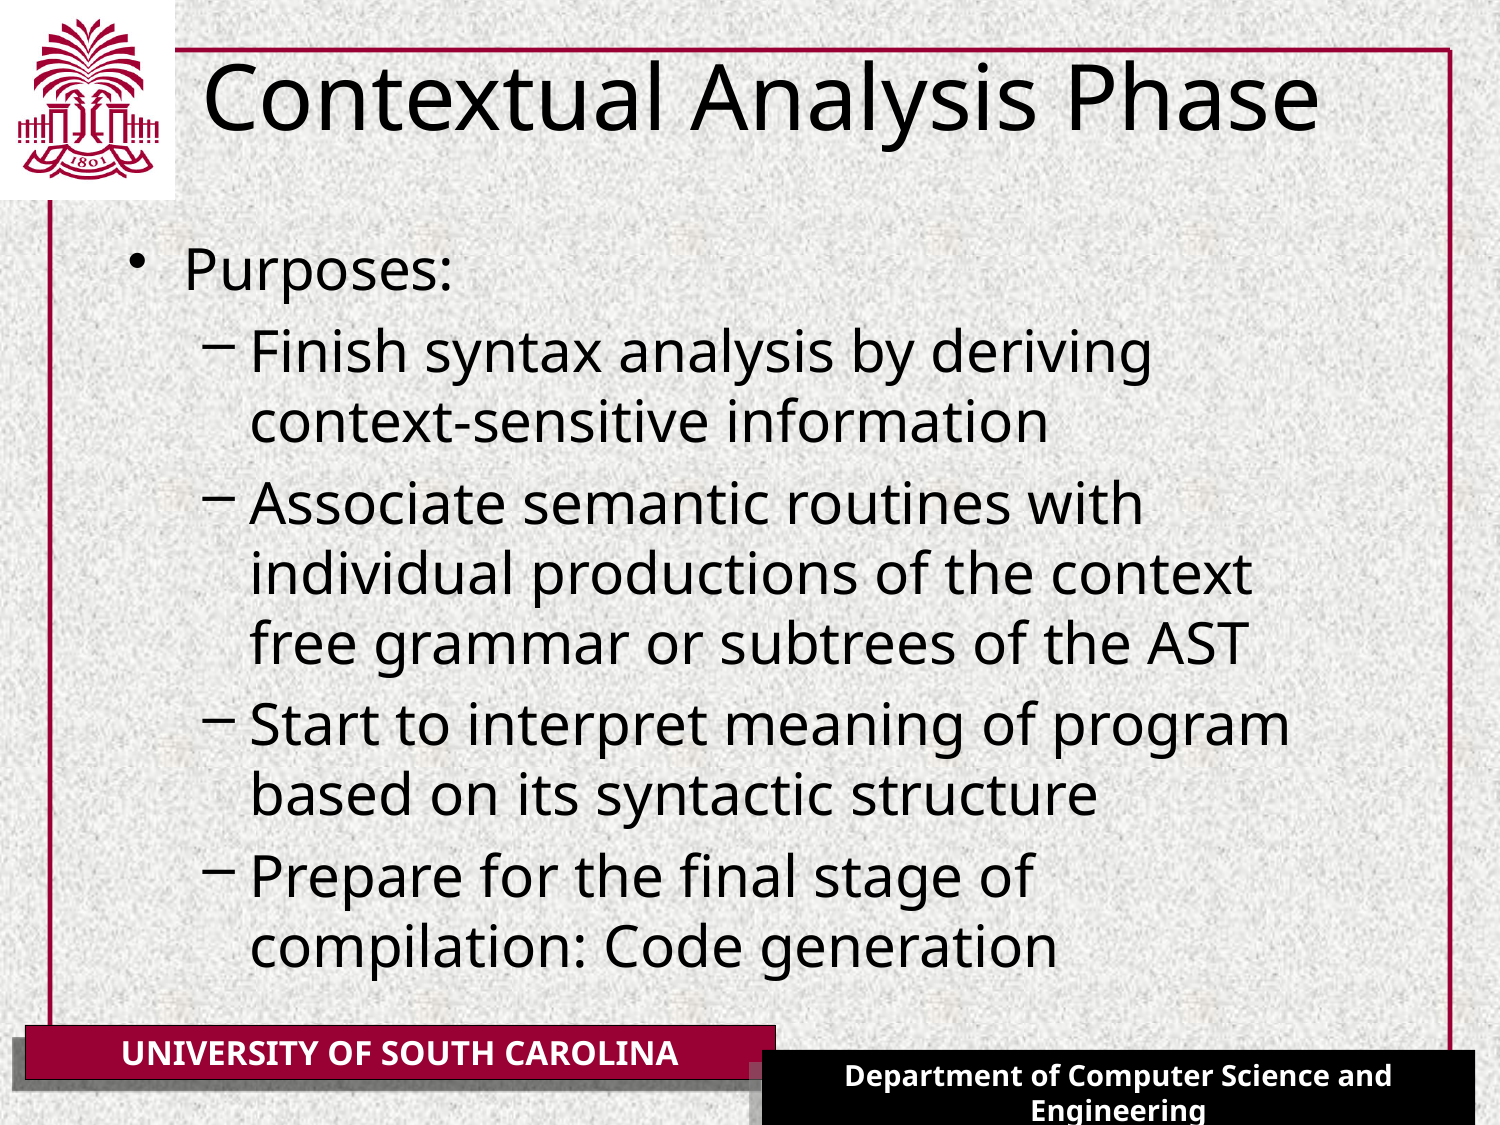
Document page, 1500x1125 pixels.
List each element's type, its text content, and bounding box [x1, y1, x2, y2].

picture [13, 1038, 749, 1091]
list Purposes: Finish syntax analysis by deriving context-sensitive information Associate semantic routines with individual productions of the context free grammar or subtrees of the AST Start to interpret meaning of program based on its syntactic structure Prepare for the final stage of compilation: Code generation [112, 224, 1388, 1000]
title Contextual Analysis Phase [125, 24, 1400, 163]
picture [0, 0, 1500, 1125]
